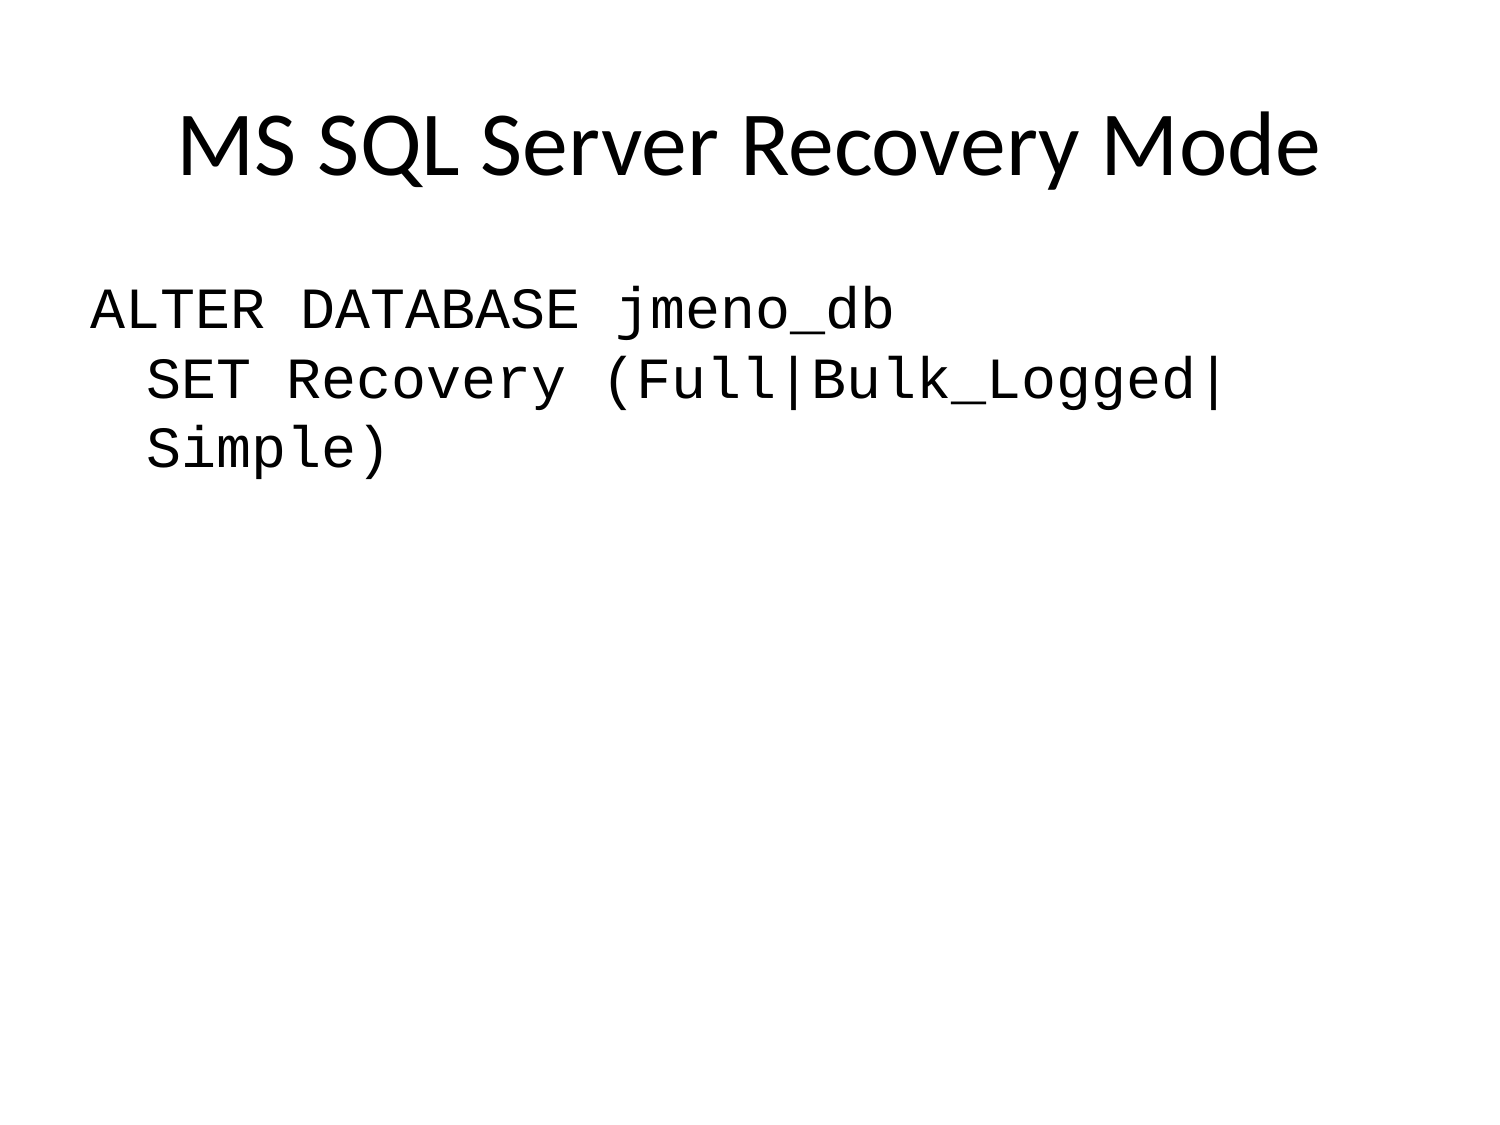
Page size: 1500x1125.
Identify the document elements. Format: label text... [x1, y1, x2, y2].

list ALTER DATABASE jmeno_db SET Recovery (Full|Bulk_Logged|Simple) [75, 262, 1425, 1005]
title MS SQL Server Recovery Mode [75, 45, 1425, 233]
